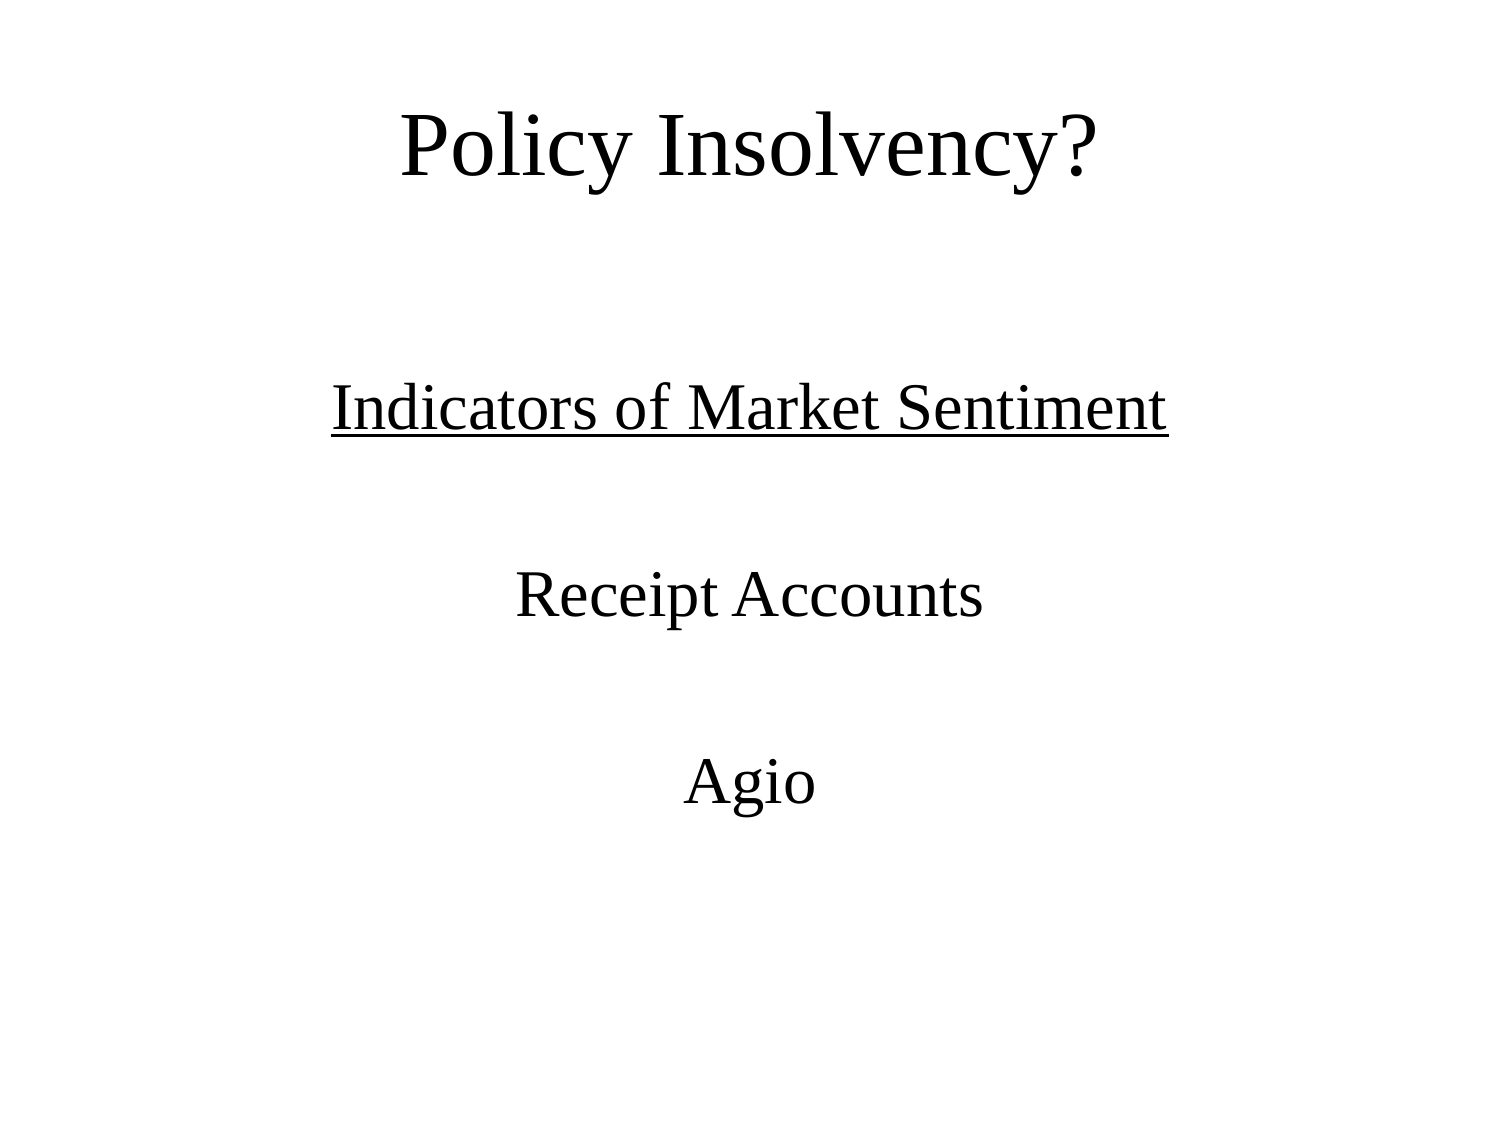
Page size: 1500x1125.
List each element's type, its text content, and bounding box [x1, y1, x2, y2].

list Indicators of Market Sentiment Receipt Accounts Agio [75, 262, 1425, 1005]
title Policy Insolvency? [75, 45, 1425, 233]
